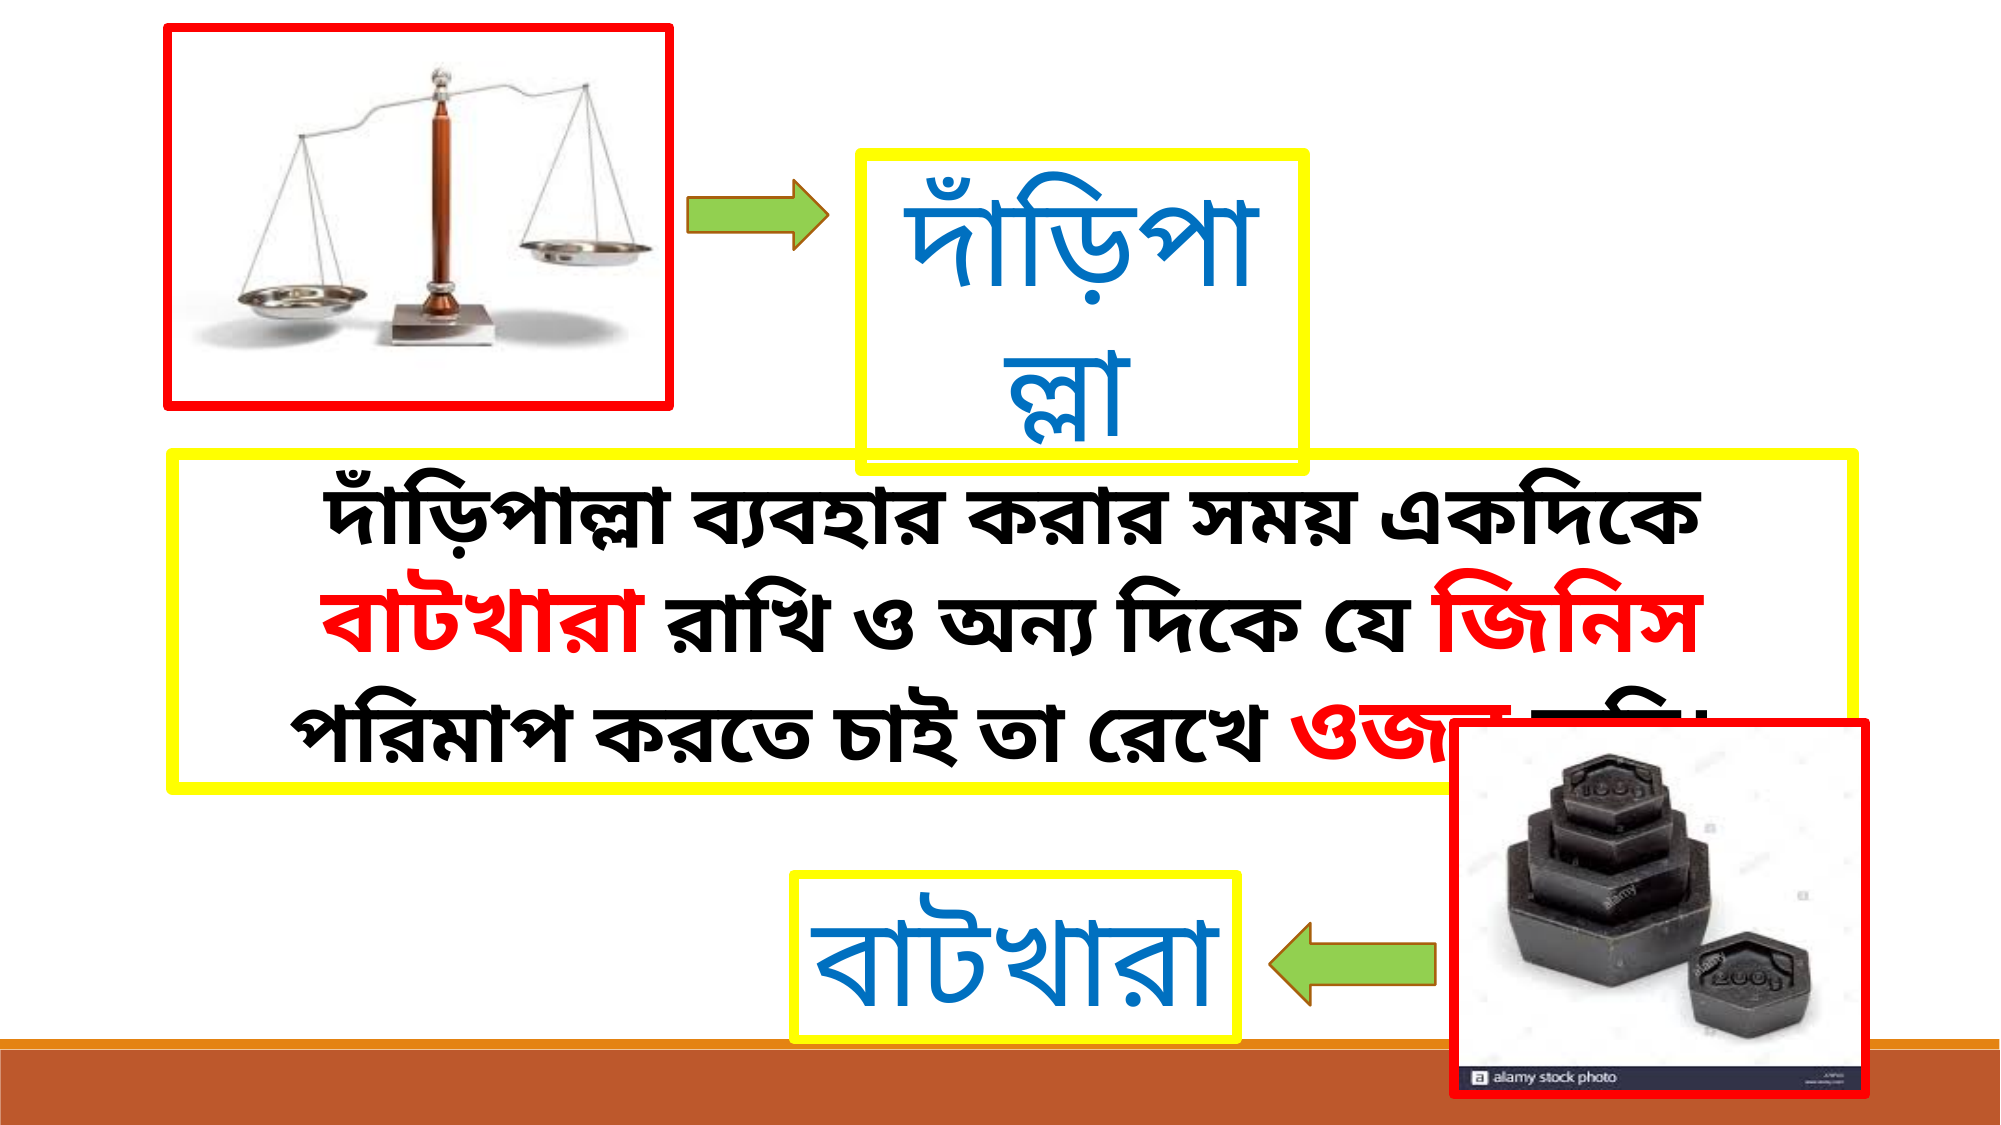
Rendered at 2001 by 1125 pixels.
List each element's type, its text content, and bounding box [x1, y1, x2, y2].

text_box দাঁড়িপাল্লা [860, 154, 1304, 453]
text_box বাটখারা [793, 874, 1237, 1040]
text_box [1268, 921, 1437, 1007]
picture [171, 31, 666, 402]
text_box [686, 178, 830, 251]
picture [1457, 726, 1862, 1091]
text_box দাঁড়িপাল্লা ব্যবহার করার সময় একদিকে বাটখারা রাখি ও অন্য দিকে যে জিনিস পরিমাপ করতে চাই তা রেখে ওজন করি। [172, 453, 1853, 789]
